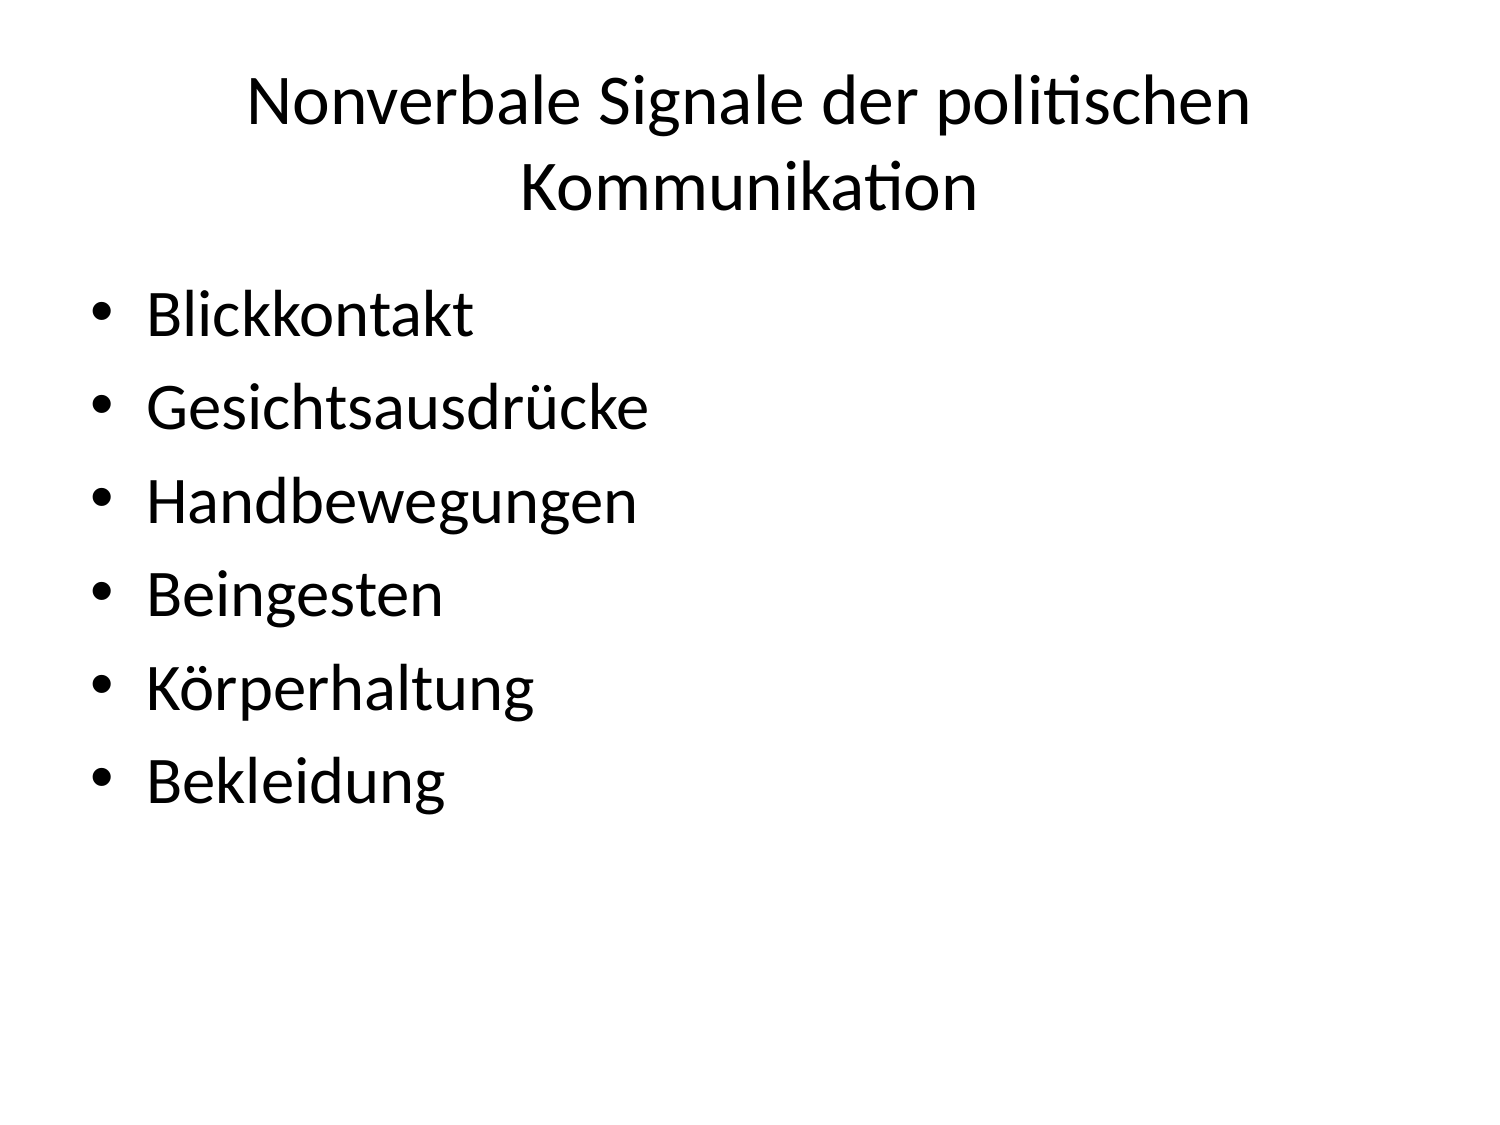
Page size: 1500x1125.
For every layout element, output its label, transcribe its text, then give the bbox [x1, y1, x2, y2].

list Blickkontakt Gesichtsausdrücke Handbewegungen Beingesten Körperhaltung Bekleidung [75, 262, 1425, 1005]
title Nonverbale Signale der politischen Kommunikation [75, 45, 1425, 233]
